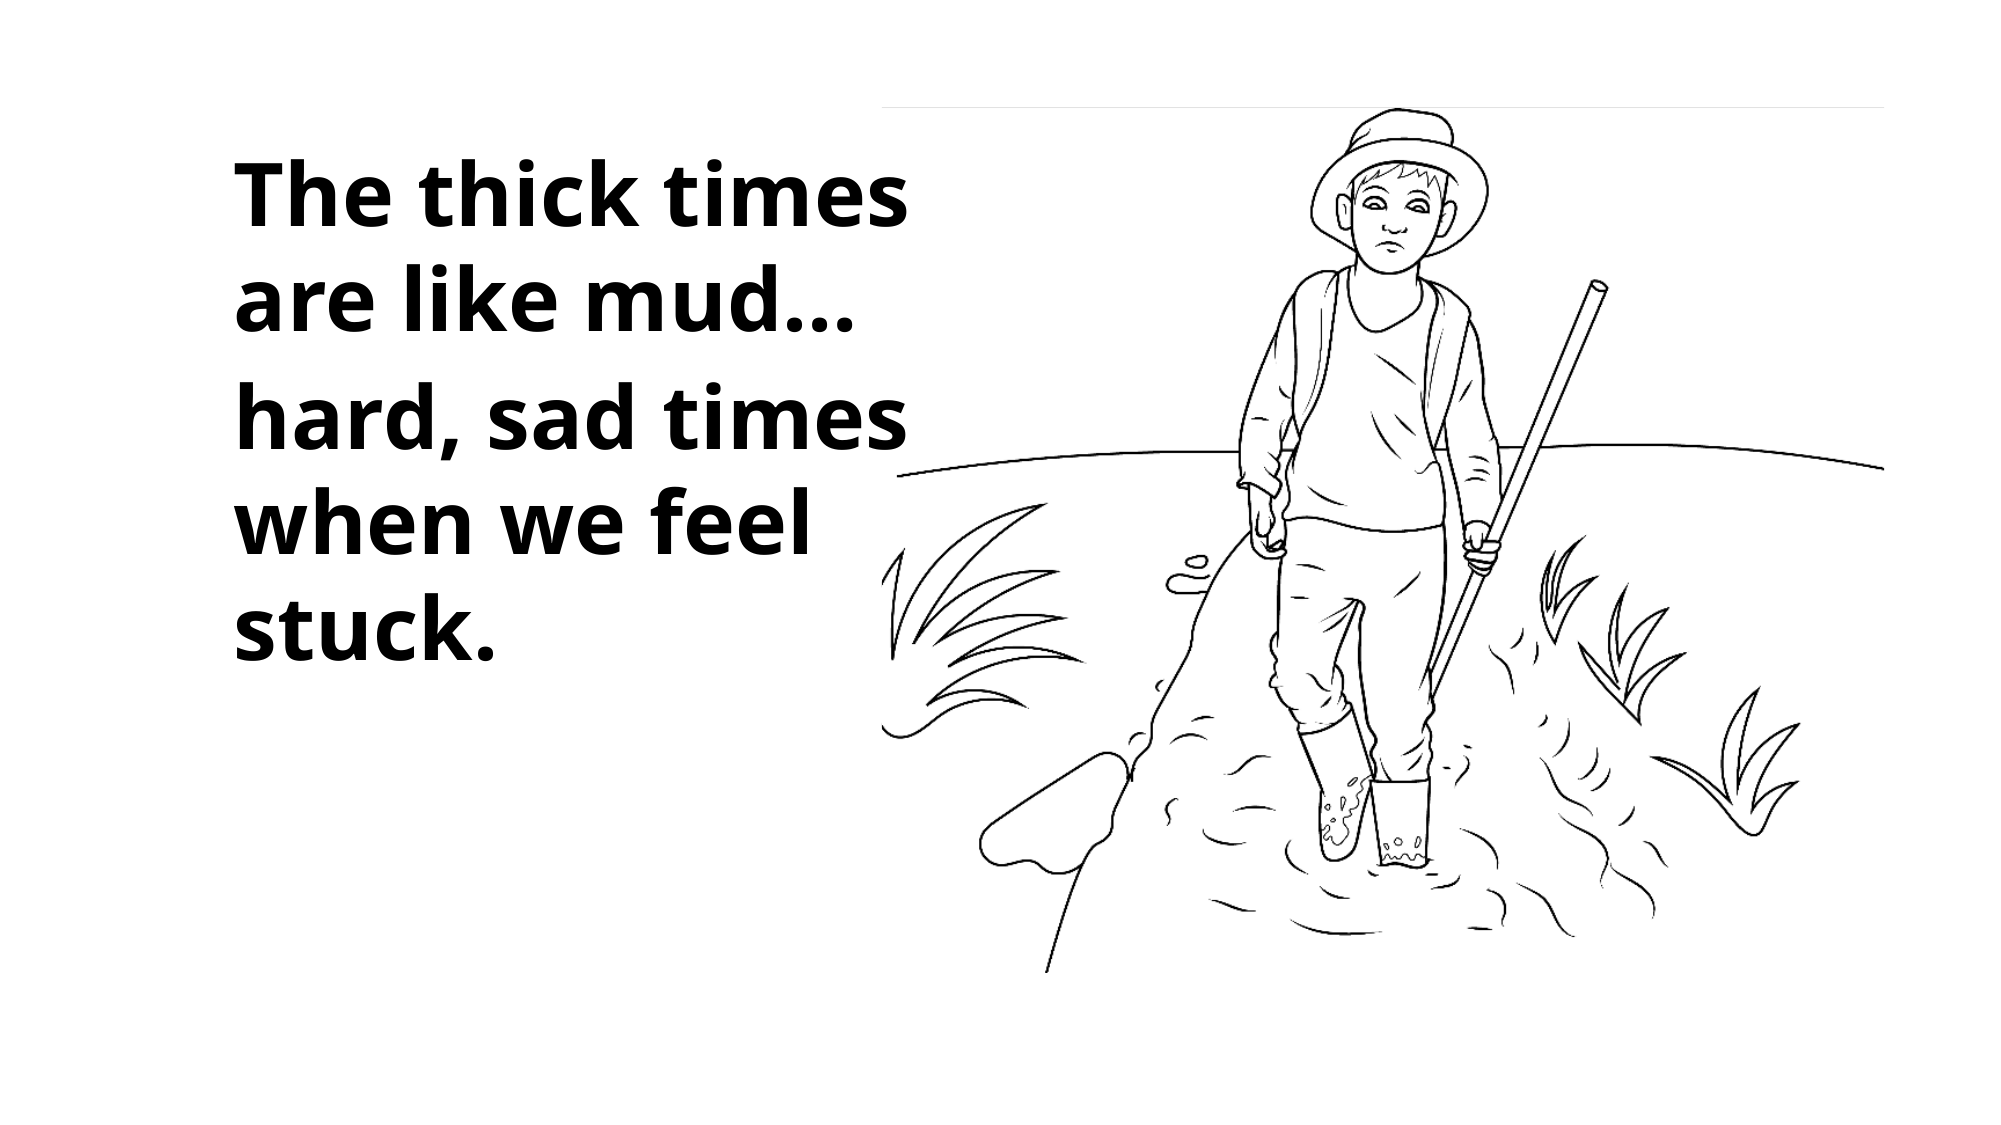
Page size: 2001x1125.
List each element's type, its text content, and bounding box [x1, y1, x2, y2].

list The thick times are like mud… hard, sad times when we feel stuck. [218, 130, 881, 793]
picture [881, 42, 1885, 973]
